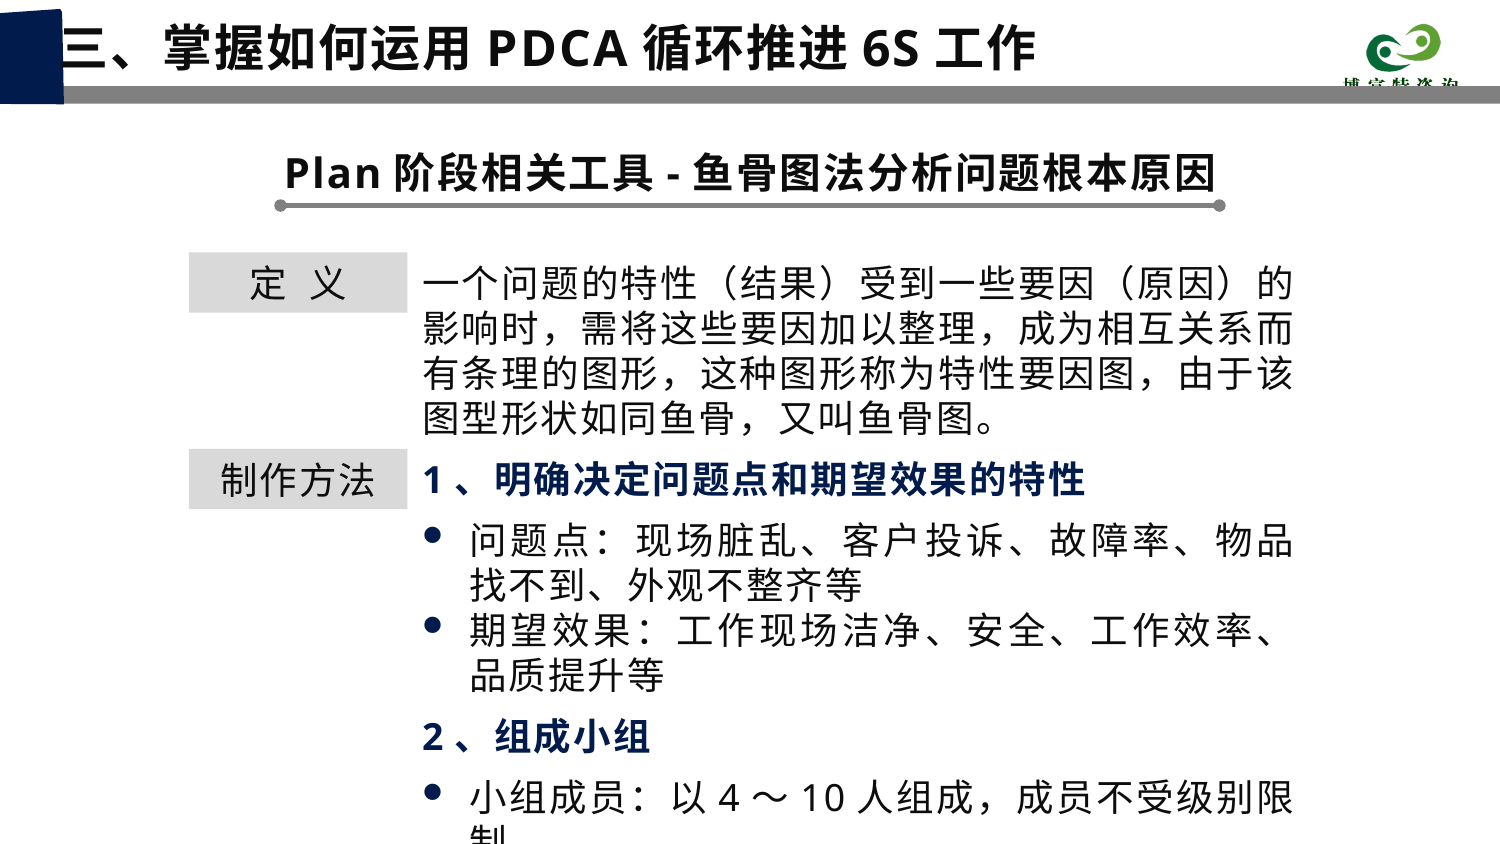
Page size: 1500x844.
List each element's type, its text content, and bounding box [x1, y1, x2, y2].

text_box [188, 252, 1312, 827]
text_box 三、掌握如何运用PDCA循环推进6S工作 [43, 9, 1052, 85]
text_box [280, 139, 1220, 206]
picture [1329, 23, 1477, 86]
